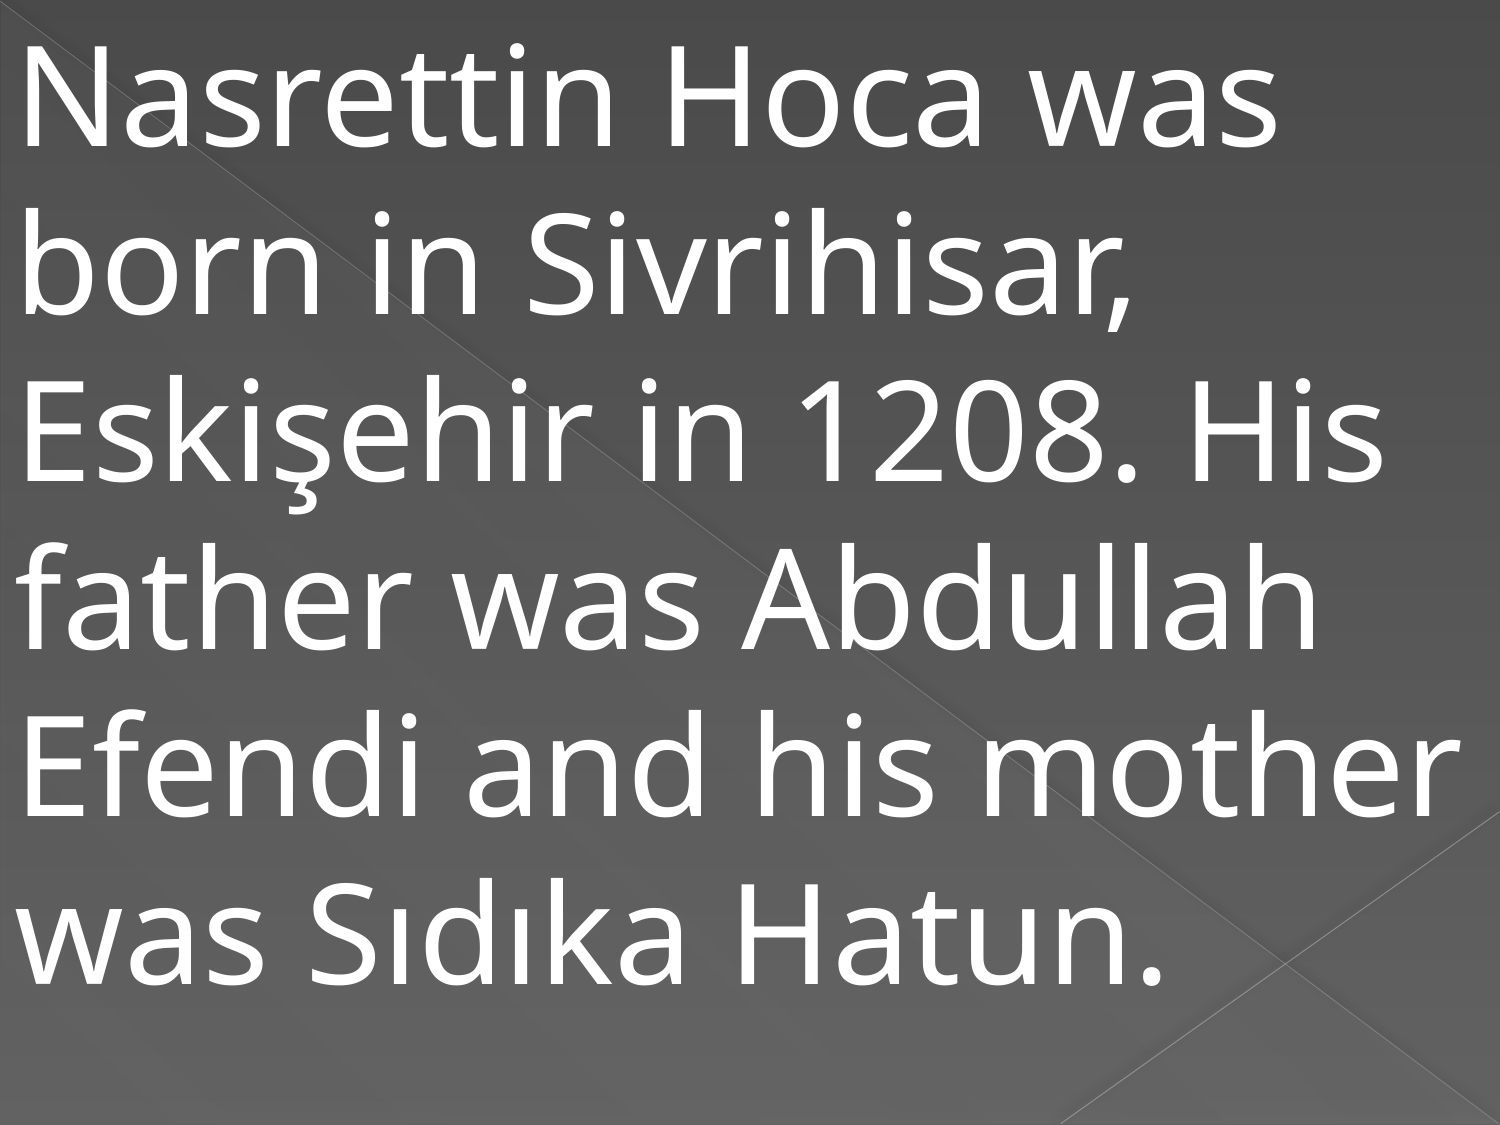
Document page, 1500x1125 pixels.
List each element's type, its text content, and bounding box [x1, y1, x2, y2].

text_box Nasrettin Hoca was born in Sivrihisar, Eskişehir in 1208. His father was Abdullah Efendi and his mother was Sıdıka Hatun. [0, 0, 1500, 1020]
